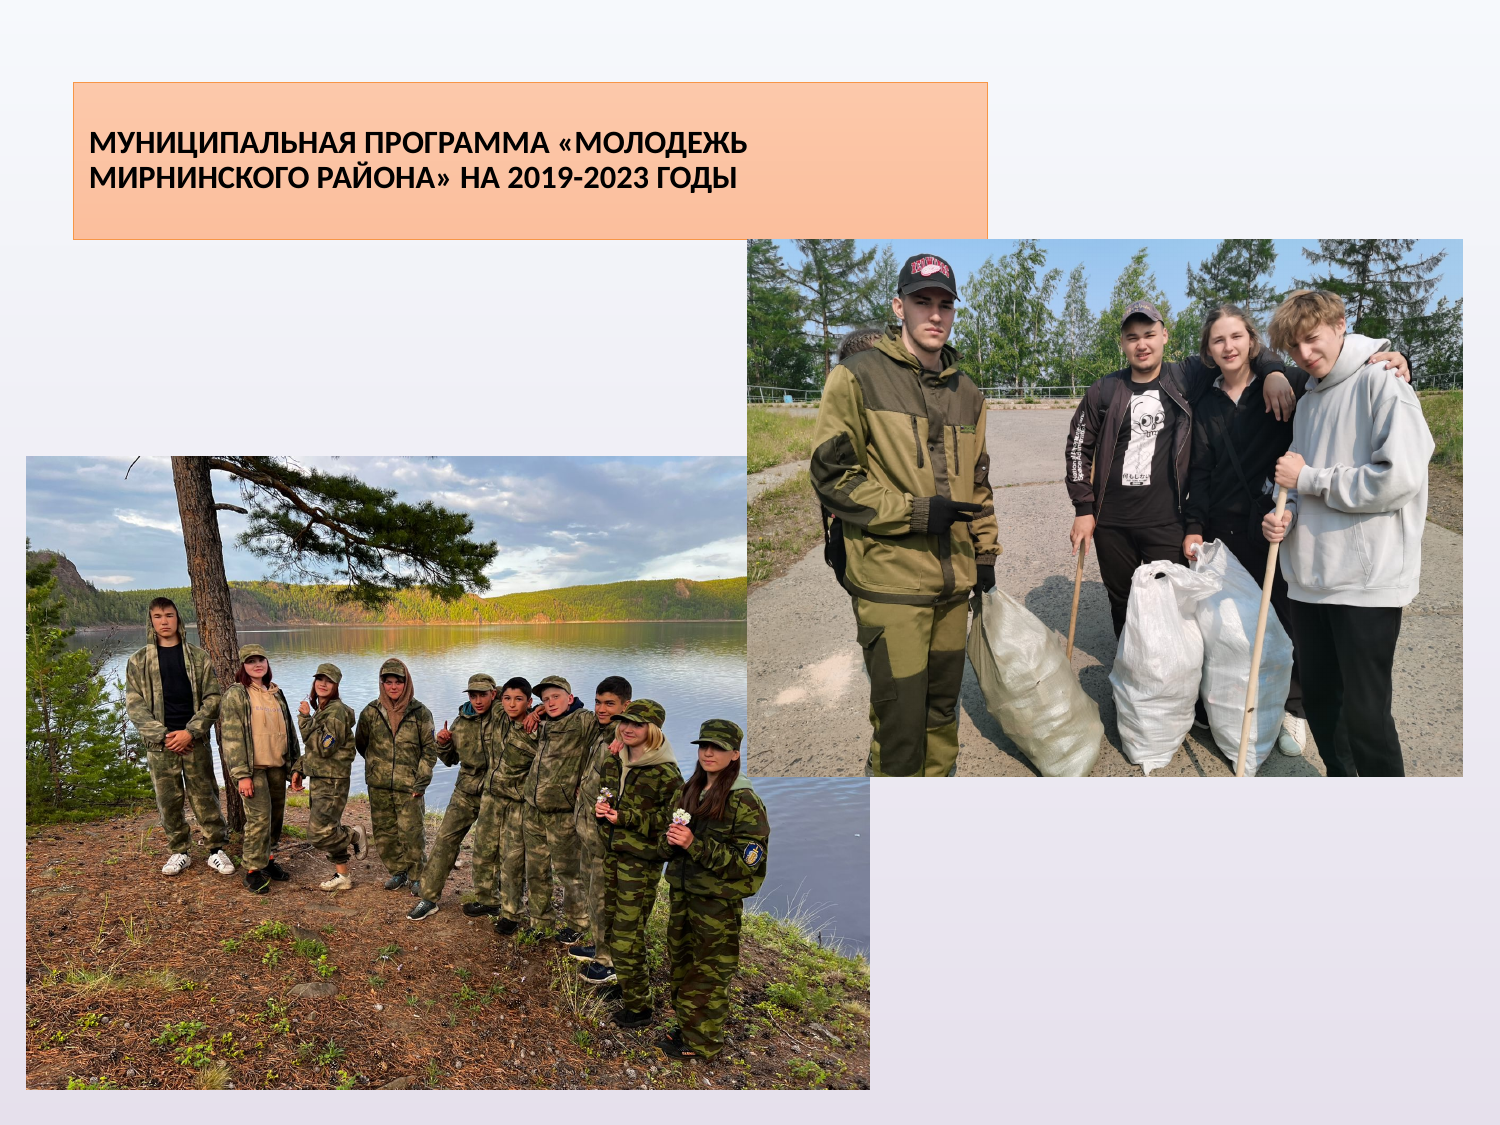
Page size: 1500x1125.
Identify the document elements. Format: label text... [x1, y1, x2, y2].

title МУНИЦИПАЛЬНАЯ ПРОГРАММА «МОЛОДЕЖЬ МИРНИНСКОГО РАЙОНА» НА 2019-2023 ГОДЫ [73, 82, 988, 240]
picture [26, 239, 1463, 1090]
